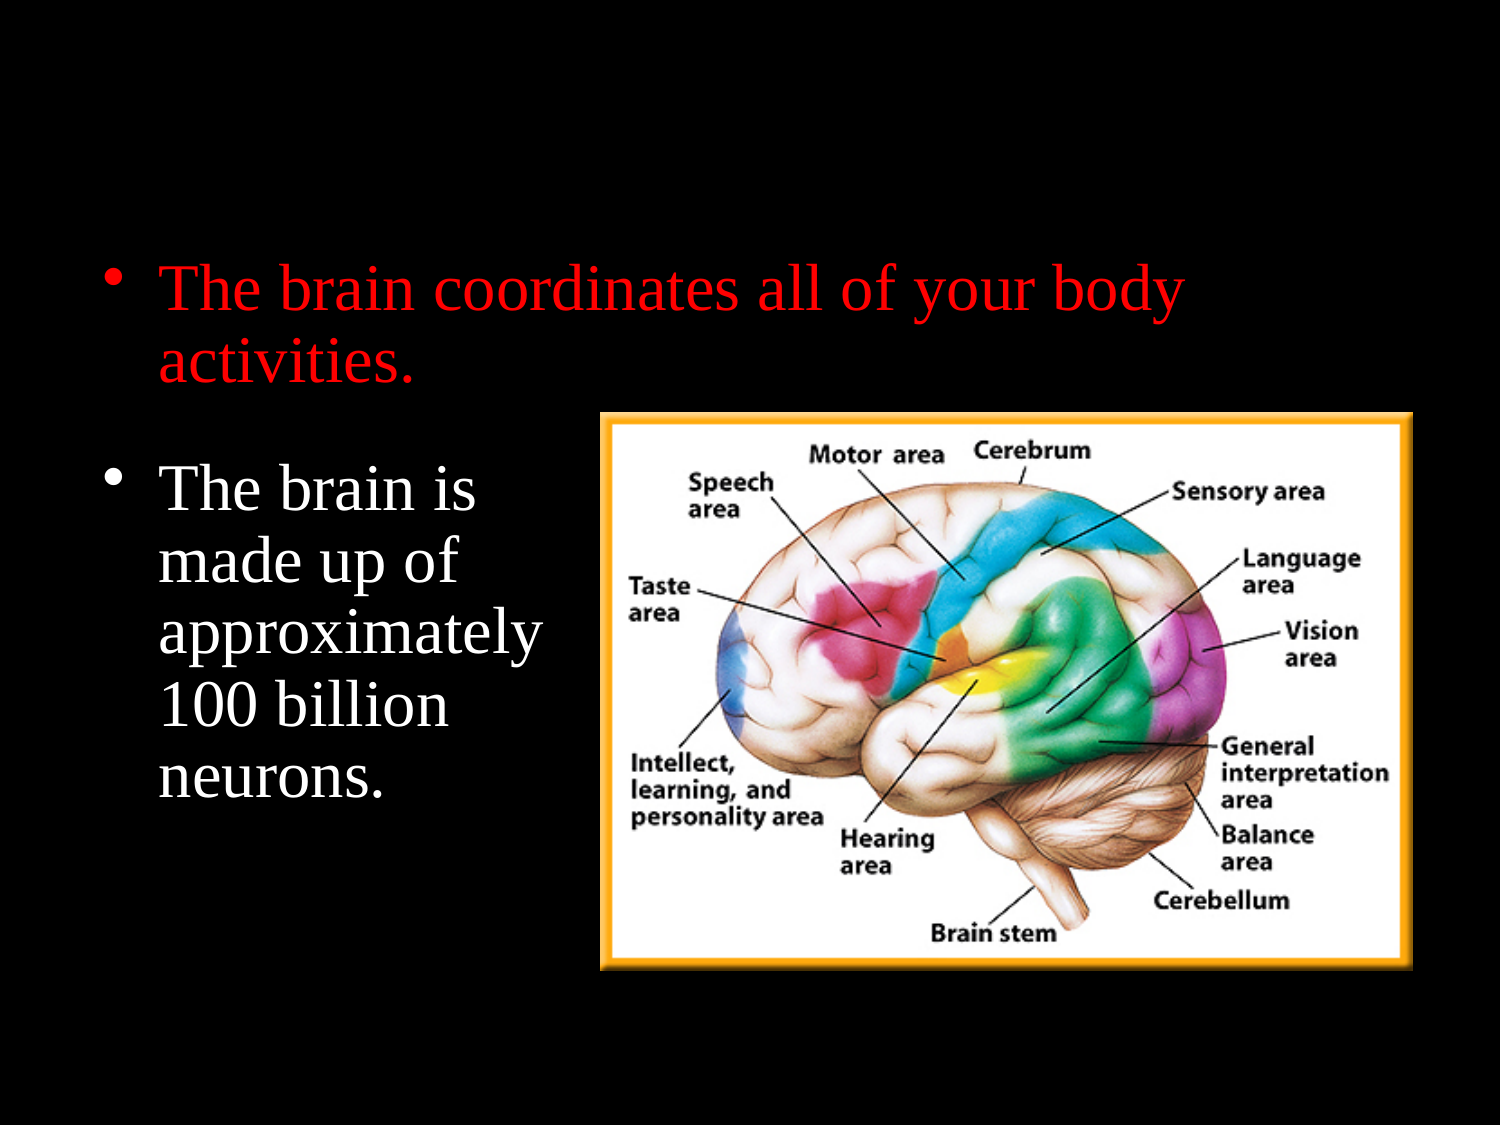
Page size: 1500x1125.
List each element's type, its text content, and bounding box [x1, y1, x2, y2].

text_box The brain is made up of approximately 100 billion neurons. [87, 445, 599, 820]
text_box The brain coordinates all of your body activities. [87, 245, 1400, 404]
picture [599, 412, 1413, 971]
